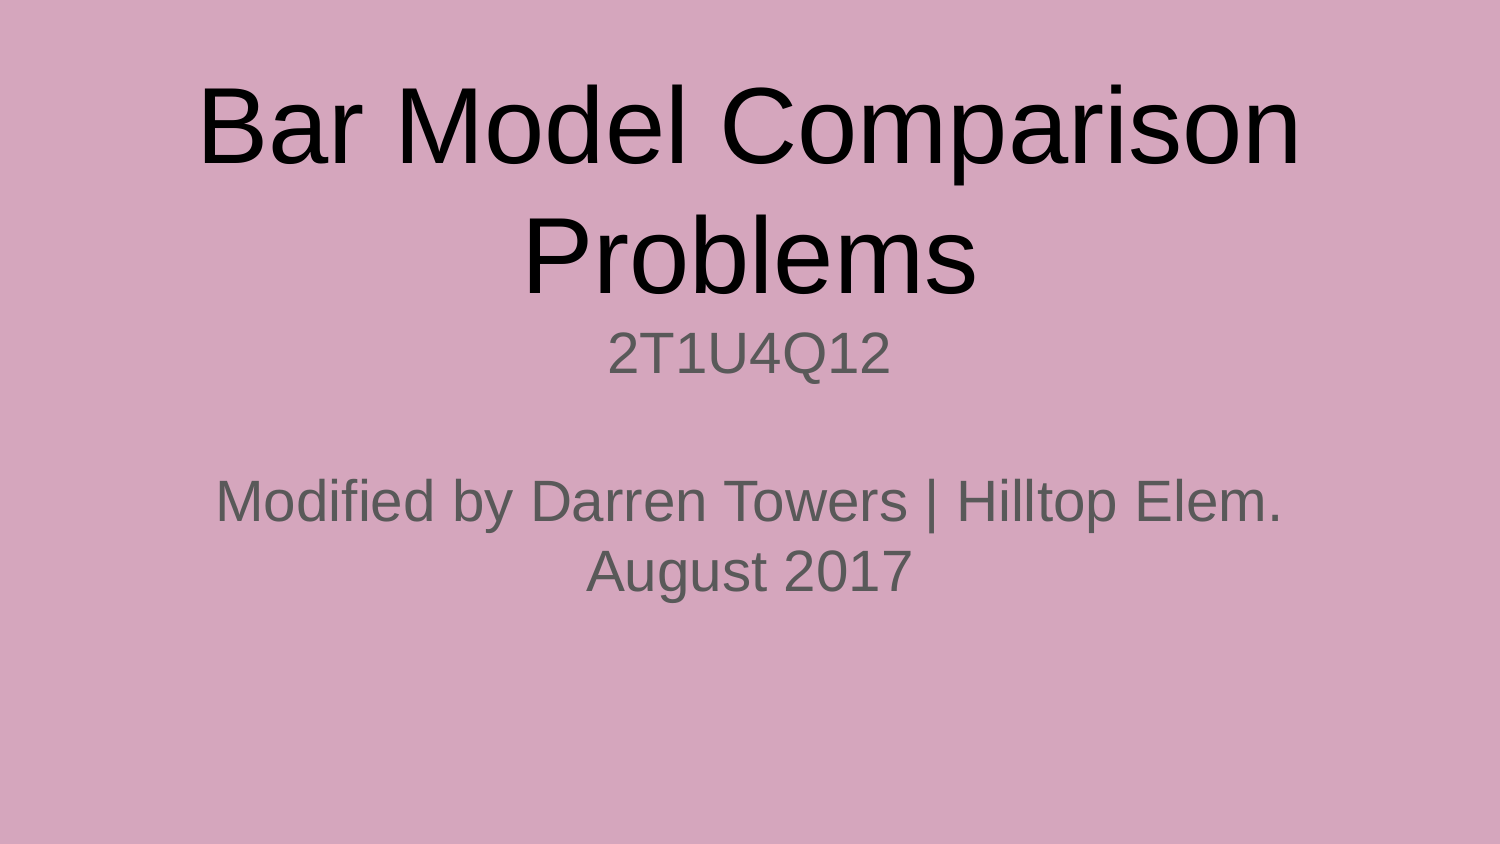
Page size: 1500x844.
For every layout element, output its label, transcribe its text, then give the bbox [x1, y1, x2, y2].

subtitle Modified by Darren Towers | Hilltop Elem. August 2017 [51, 377, 1449, 643]
title Bar Model Comparison Problems 2T1U4Q12 [51, 35, 1449, 377]
